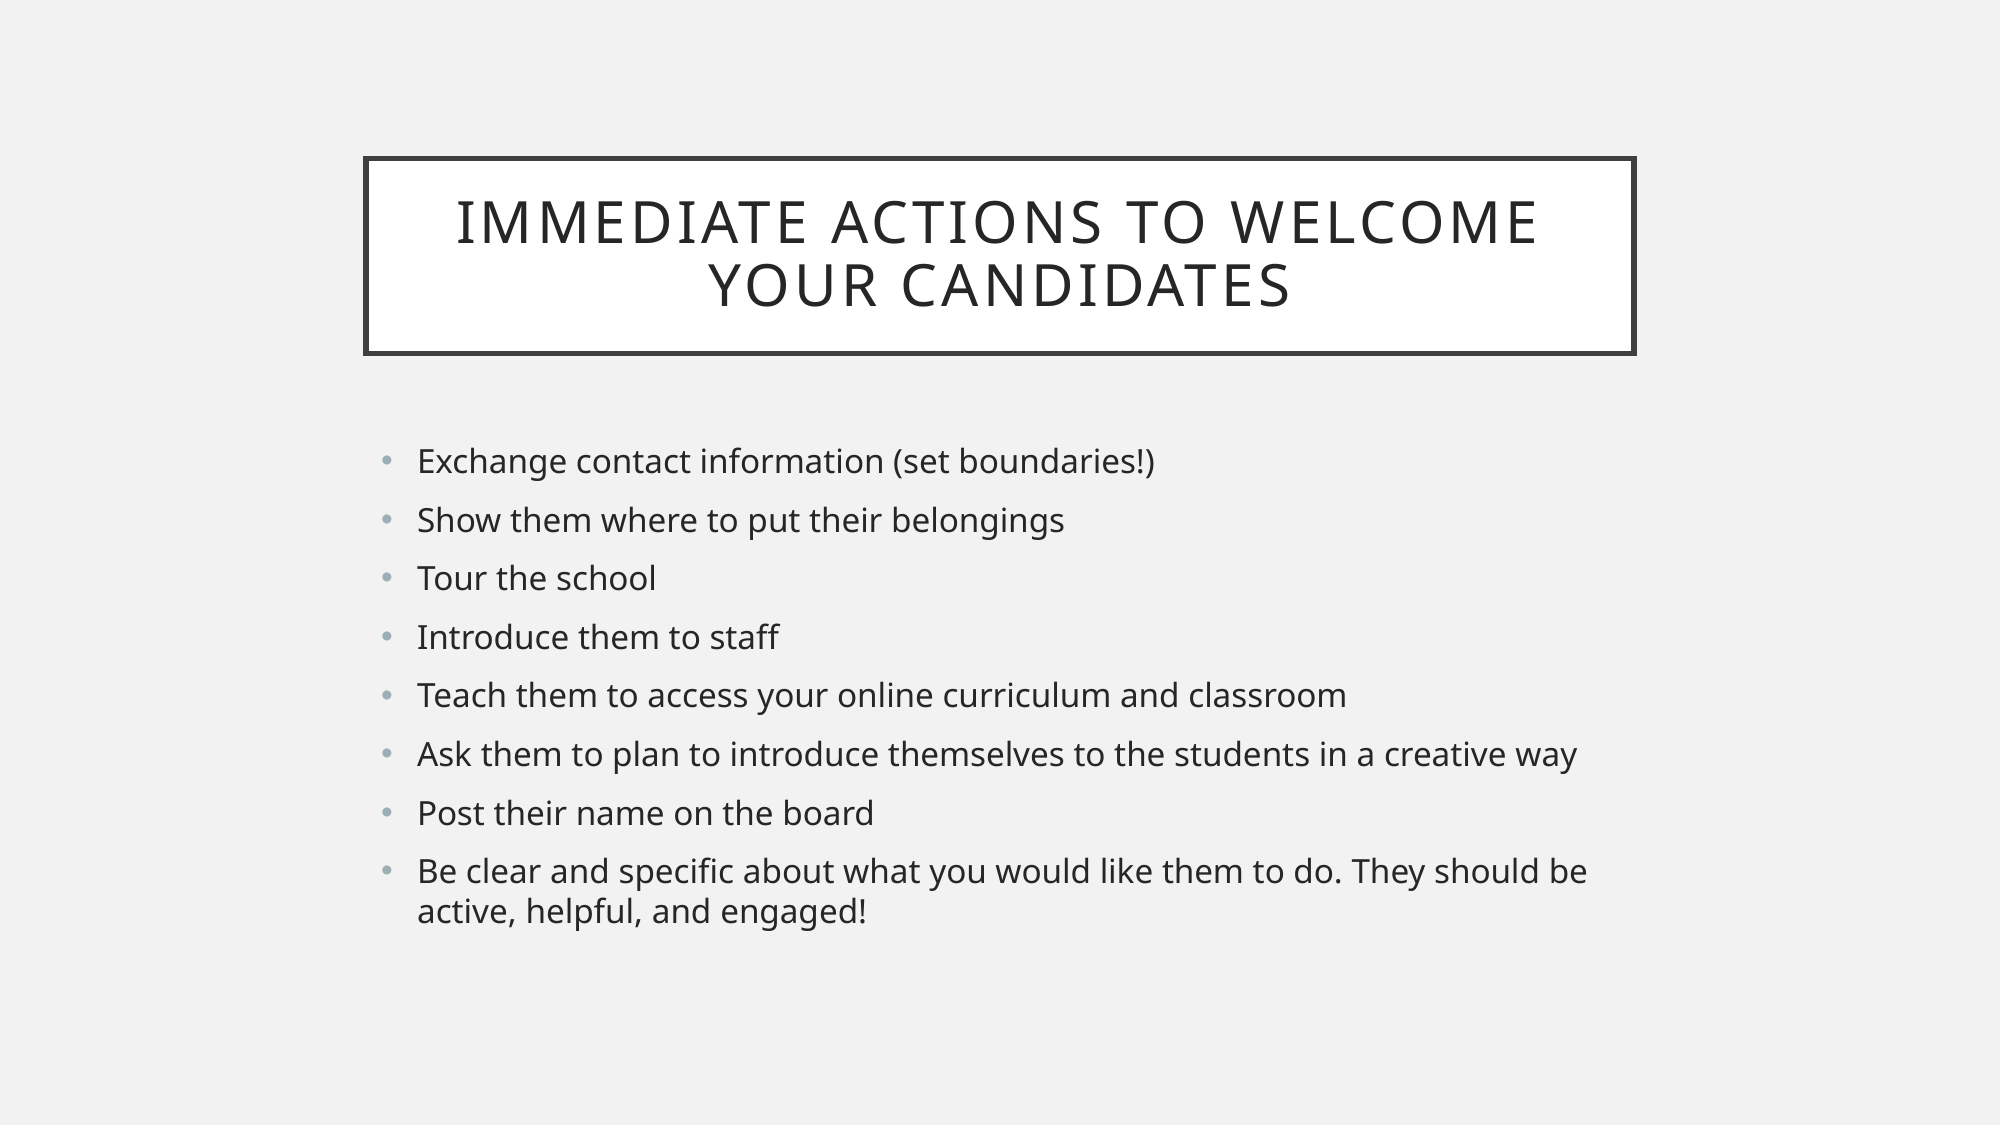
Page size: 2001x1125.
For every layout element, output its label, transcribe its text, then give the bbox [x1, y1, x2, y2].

title Immediate actions to welcome your candidates [363, 156, 1637, 356]
list Exchange contact information (set boundaries!) Show them where to put their belongings Tour the school Introduce them to staff Teach them to access your online curriculum and classroom Ask them to plan to introduce themselves to the students in a creative way Post their name on the board Be clear and specific about what you would like them to do. They should be active, helpful, and engaged! [366, 432, 1634, 942]
